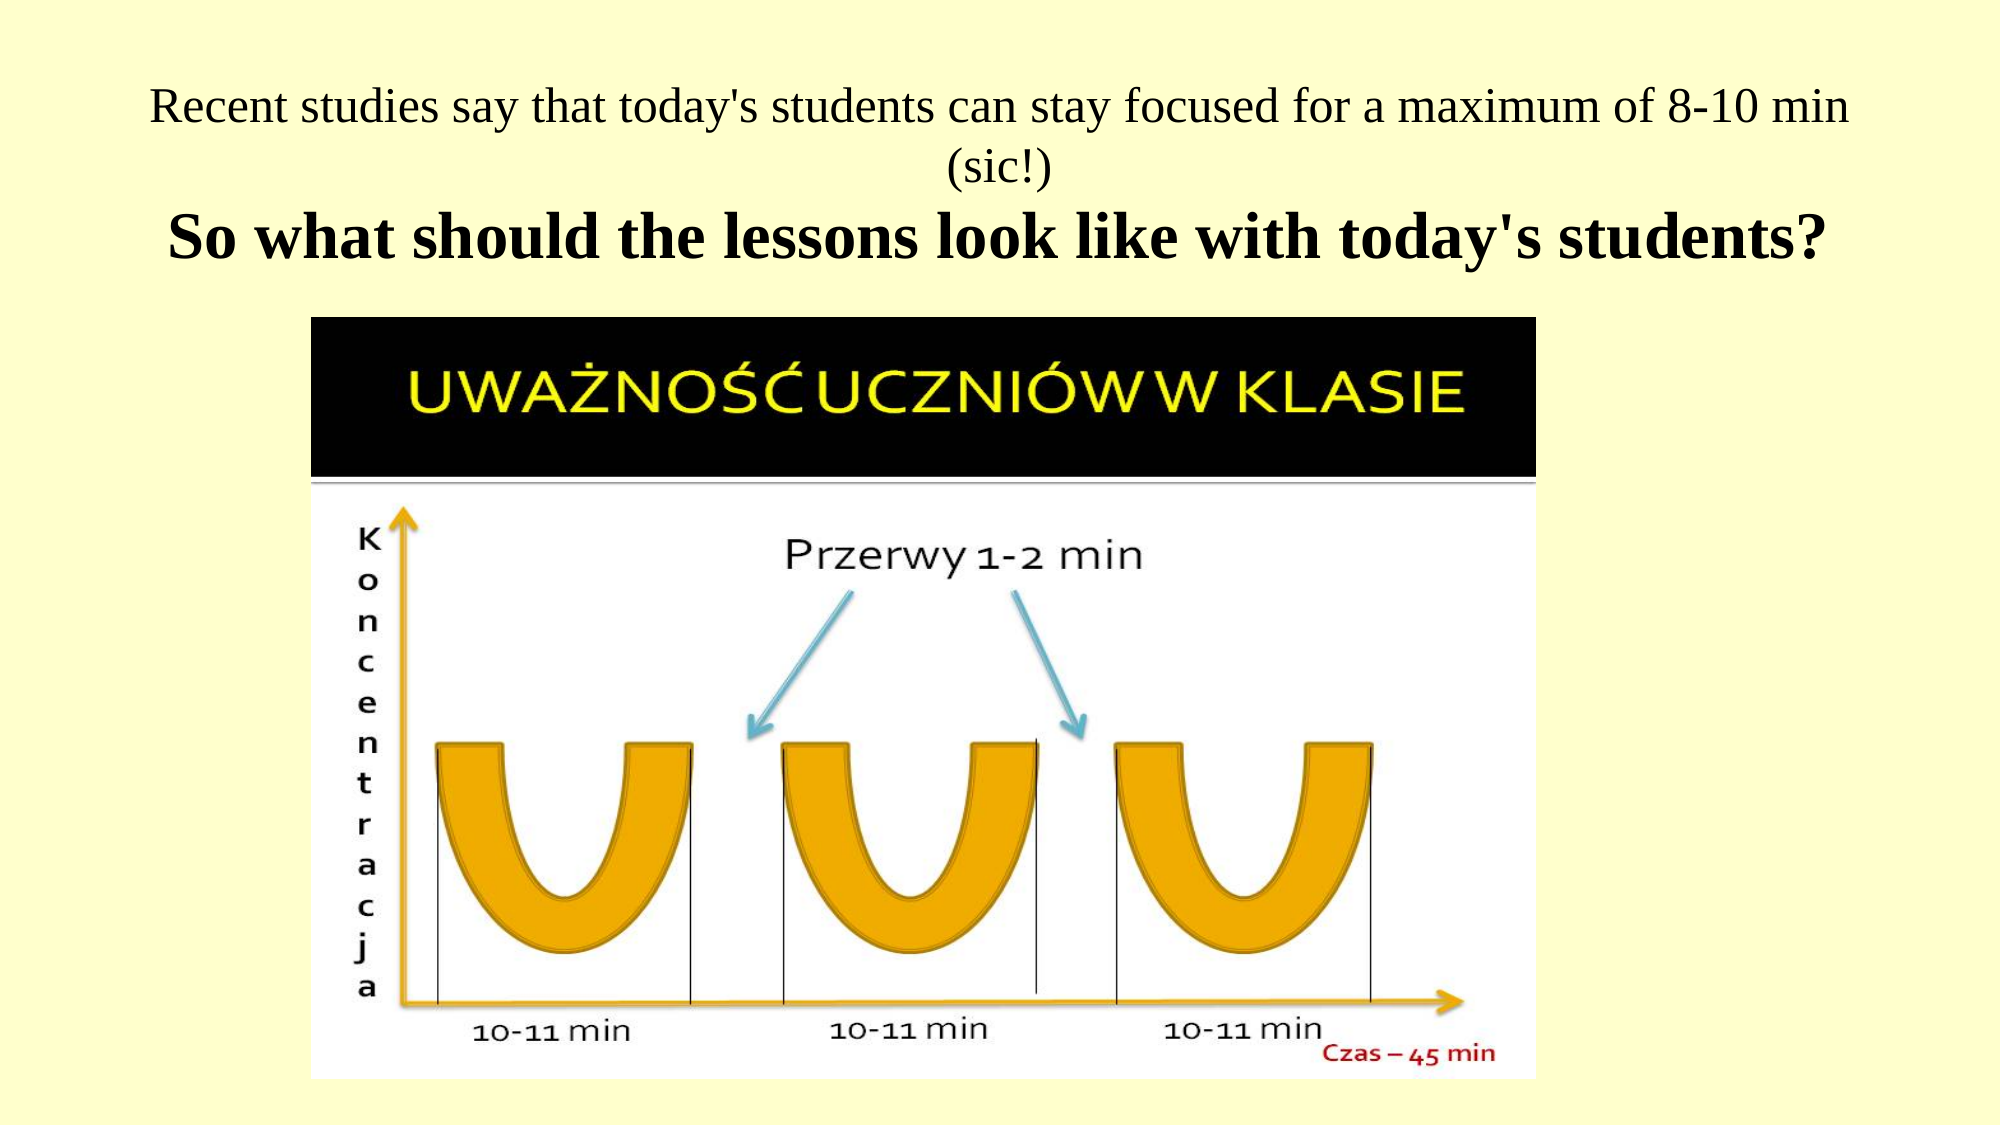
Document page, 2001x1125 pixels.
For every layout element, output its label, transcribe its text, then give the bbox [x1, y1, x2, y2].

text_box Recent studies say that today's students can stay focused for a maximum of 8-10 min (sic!) So what should the lessons look like with today's students? [102, 64, 1897, 280]
picture [311, 317, 1536, 1080]
